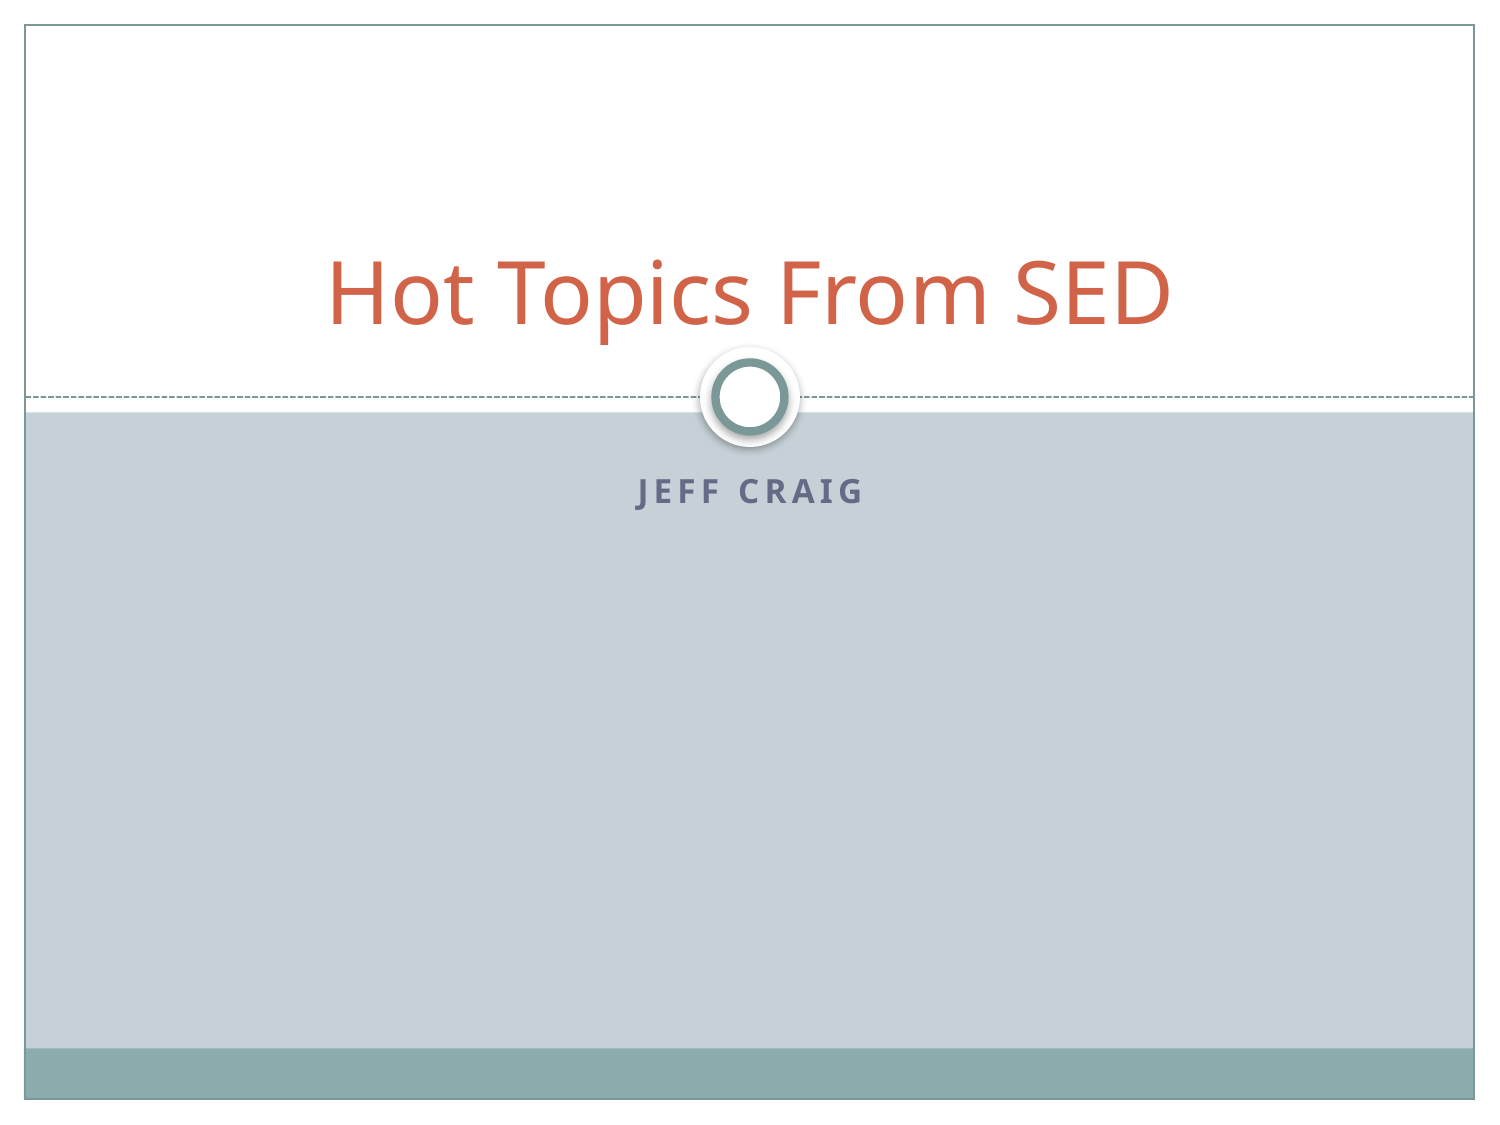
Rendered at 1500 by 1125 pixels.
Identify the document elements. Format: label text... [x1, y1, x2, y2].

title Hot Topics From SED [112, 62, 1388, 350]
subtitle Jeff CRaig [225, 462, 1275, 750]
